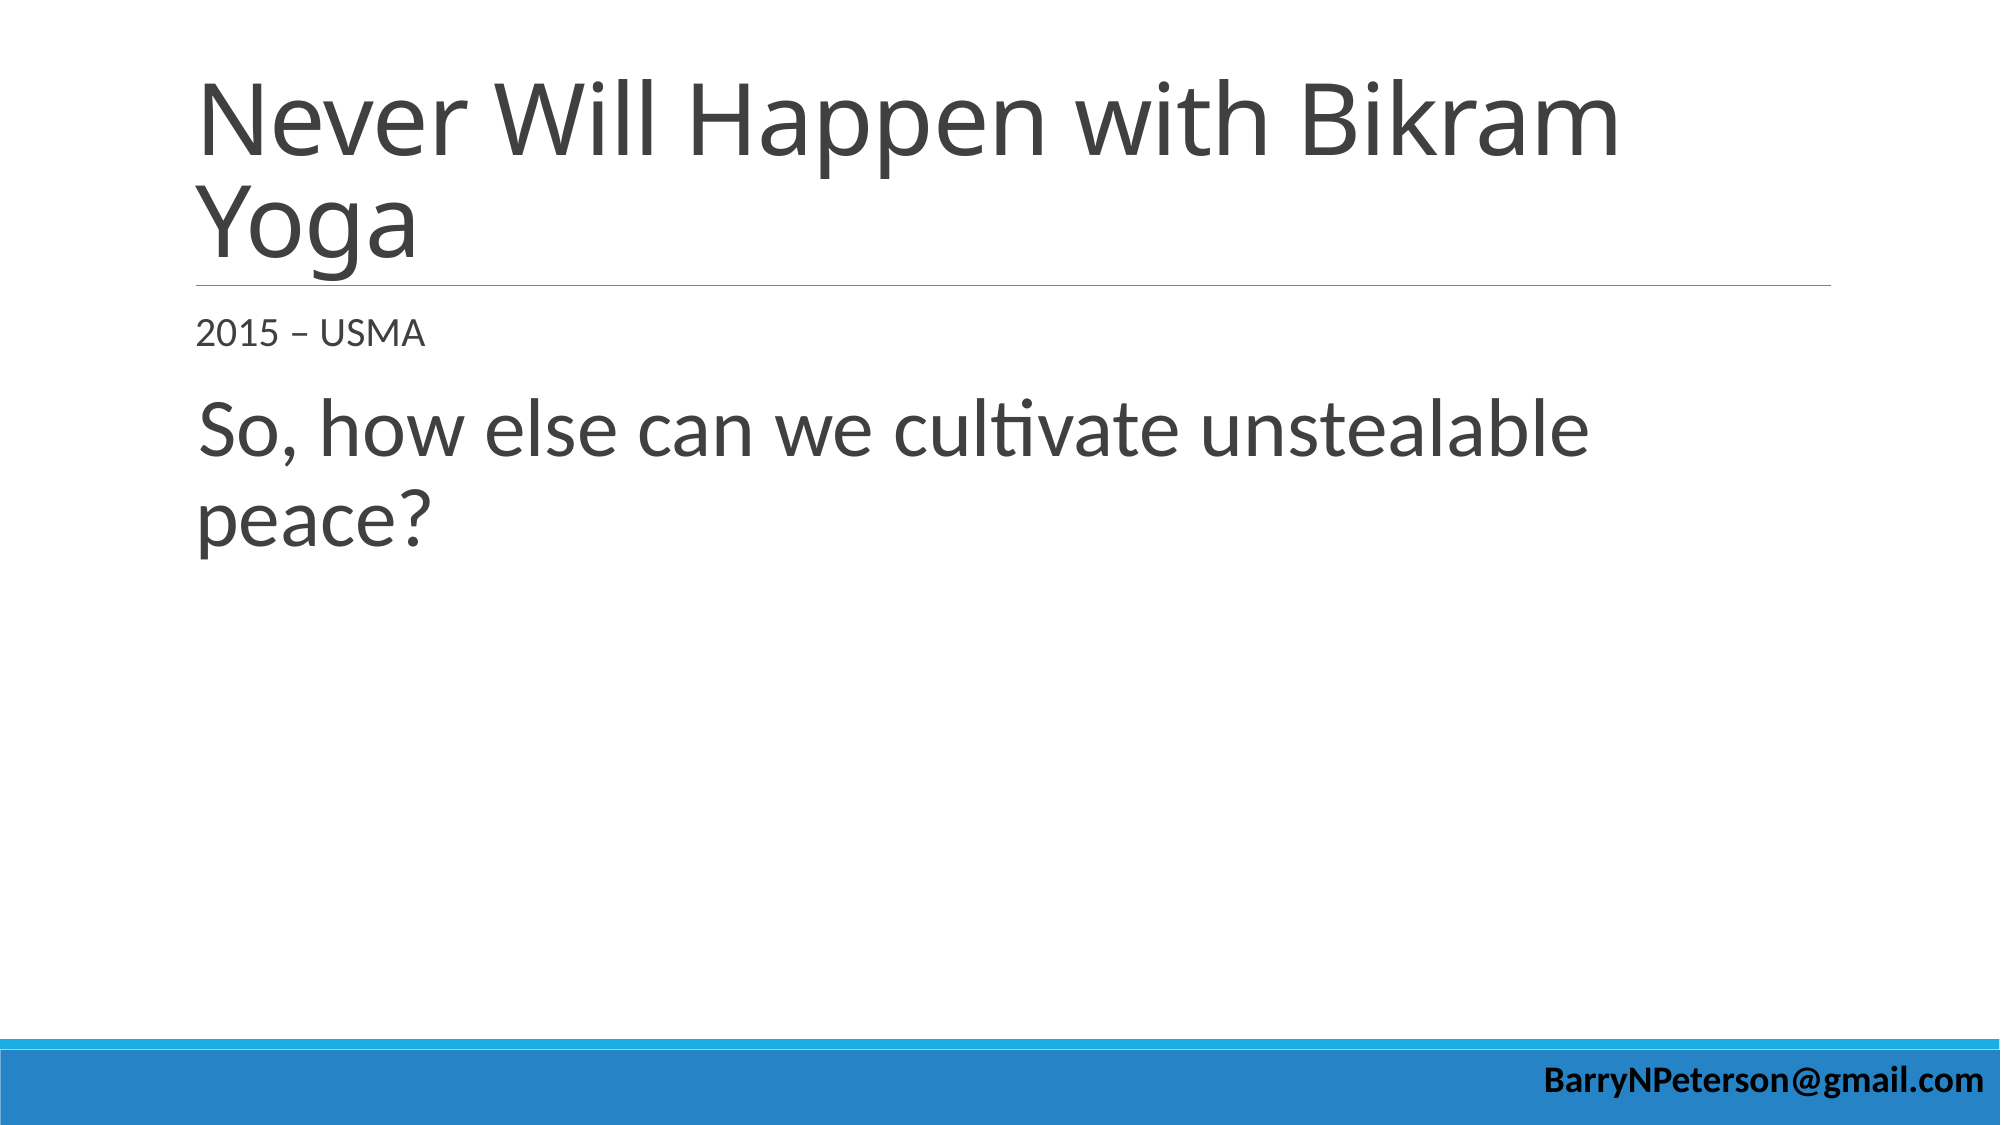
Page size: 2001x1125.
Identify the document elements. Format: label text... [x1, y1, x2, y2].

text_box BarryNPeterson@gmail.com [999, 1047, 2000, 1108]
title Never Will Happen with Bikram Yoga [180, 47, 1830, 285]
list 2015 – USMA So, how else can we cultivate unstealable peace? [180, 302, 1830, 963]
